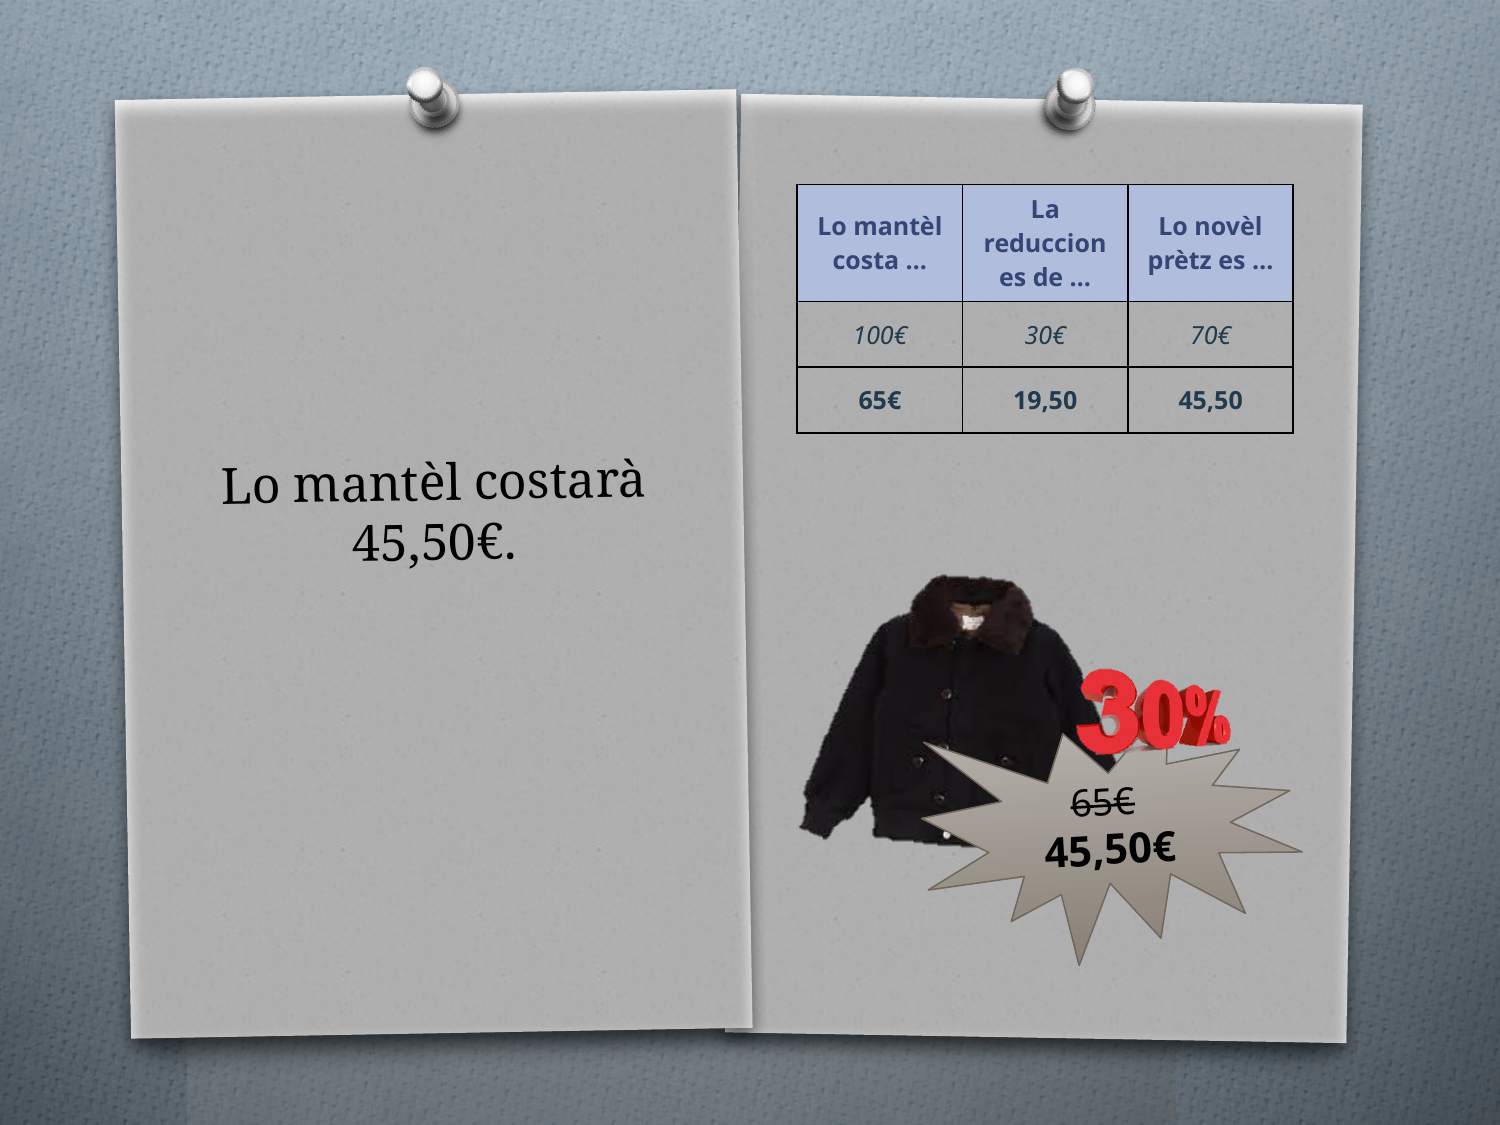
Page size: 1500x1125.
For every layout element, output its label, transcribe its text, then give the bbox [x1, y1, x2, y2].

table_cell 100€ [798, 302, 962, 366]
title Lo mantèl costarà 45,50€. [179, 326, 687, 583]
table_cell 70€ [1129, 302, 1292, 366]
text_box 65€ 45,50€ [1118, 786, 1304, 939]
table_cell 30€ [963, 302, 1127, 366]
table_cell 45,50 [1129, 368, 1292, 432]
text_box 65€ 45,50€ [1010, 893, 1108, 967]
table_cell 19,50 [963, 368, 1127, 432]
table_header La reduccion es de … [963, 185, 1127, 301]
table_header Lo mantèl costa … [798, 185, 962, 301]
picture [375, 33, 497, 157]
picture [1016, 41, 1138, 162]
table_header Lo novèl prètz es … [1129, 185, 1292, 301]
picture [785, 528, 1246, 902]
table_cell 65€ [798, 368, 962, 432]
